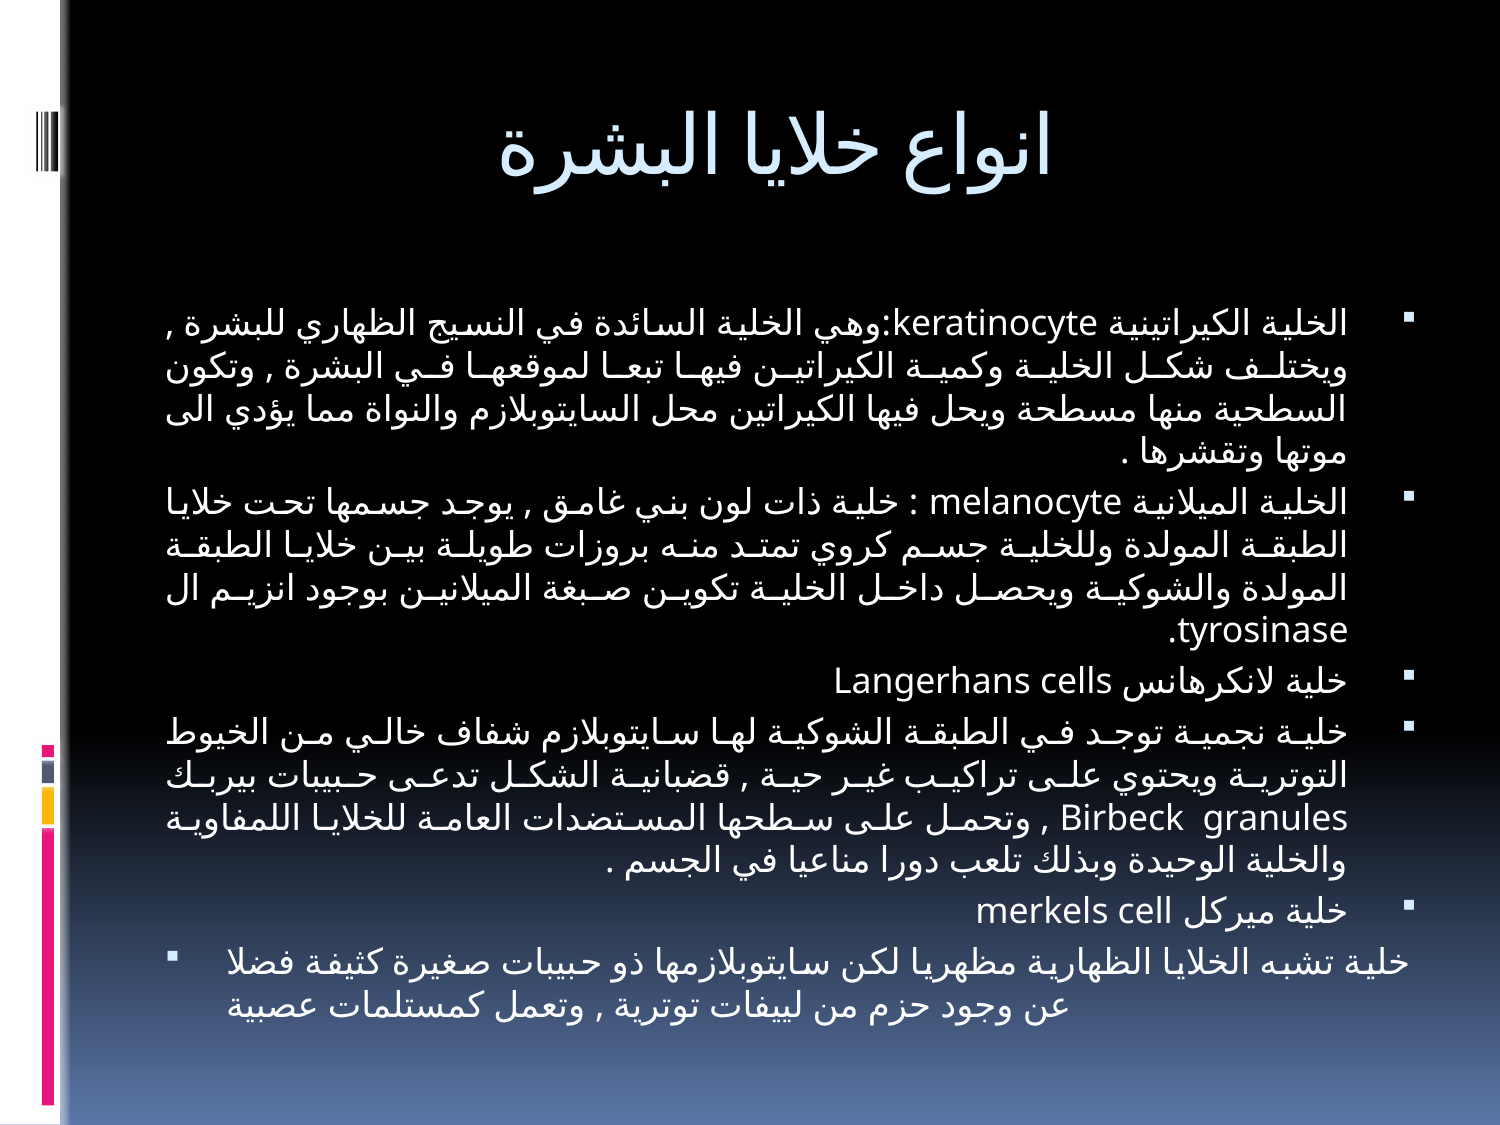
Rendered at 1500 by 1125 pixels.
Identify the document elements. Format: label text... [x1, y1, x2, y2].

list الخلية الكيراتينية keratinocyte:وهي الخلية السائدة في النسيج الظهاري للبشرة , ويختلف شكل الخلية وكمية الكيراتين فيها تبعا لموقعها في البشرة , وتكون السطحية منها مسطحة ويحل فيها الكيراتين محل السايتوبلازم والنواة مما يؤدي الى موتها وتقشرها . الخلية الميلانية melanocyte : خلية ذات لون بني غامق , يوجد جسمها تحت خلايا الطبقة المولدة وللخلية جسم كروي تمتد منه بروزات طويلة بين خلايا الطبقة المولدة والشوكية ويحصل داخل الخلية تكوين صبغة الميلانين بوجود انزيم ال tyrosinase. خلية لانكرهانس Langerhans cells خلية نجمية توجد في الطبقة الشوكية لها سايتوبلازم شفاف خالي من الخيوط التوترية ويحتوي على تراكيب غير حية , قضبانية الشكل تدعى حبيبات بيربك Birbeck granules , وتحمل على سطحها المستضدات العامة للخلايا اللمفاوية والخلية الوحيدة وبذلك تلعب دورا مناعيا في الجسم . خلية ميركل merkels cell خلية تشبه الخلايا الظهارية مظهريا لكن سايتوبلازمها ذو حبيبات صغيرة كثيفة فضلا عن وجود حزم من لييفات توترية , وتعمل كمستلمات عصبية [150, 292, 1425, 1043]
title انواع خلايا البشرة [150, 83, 1425, 234]
